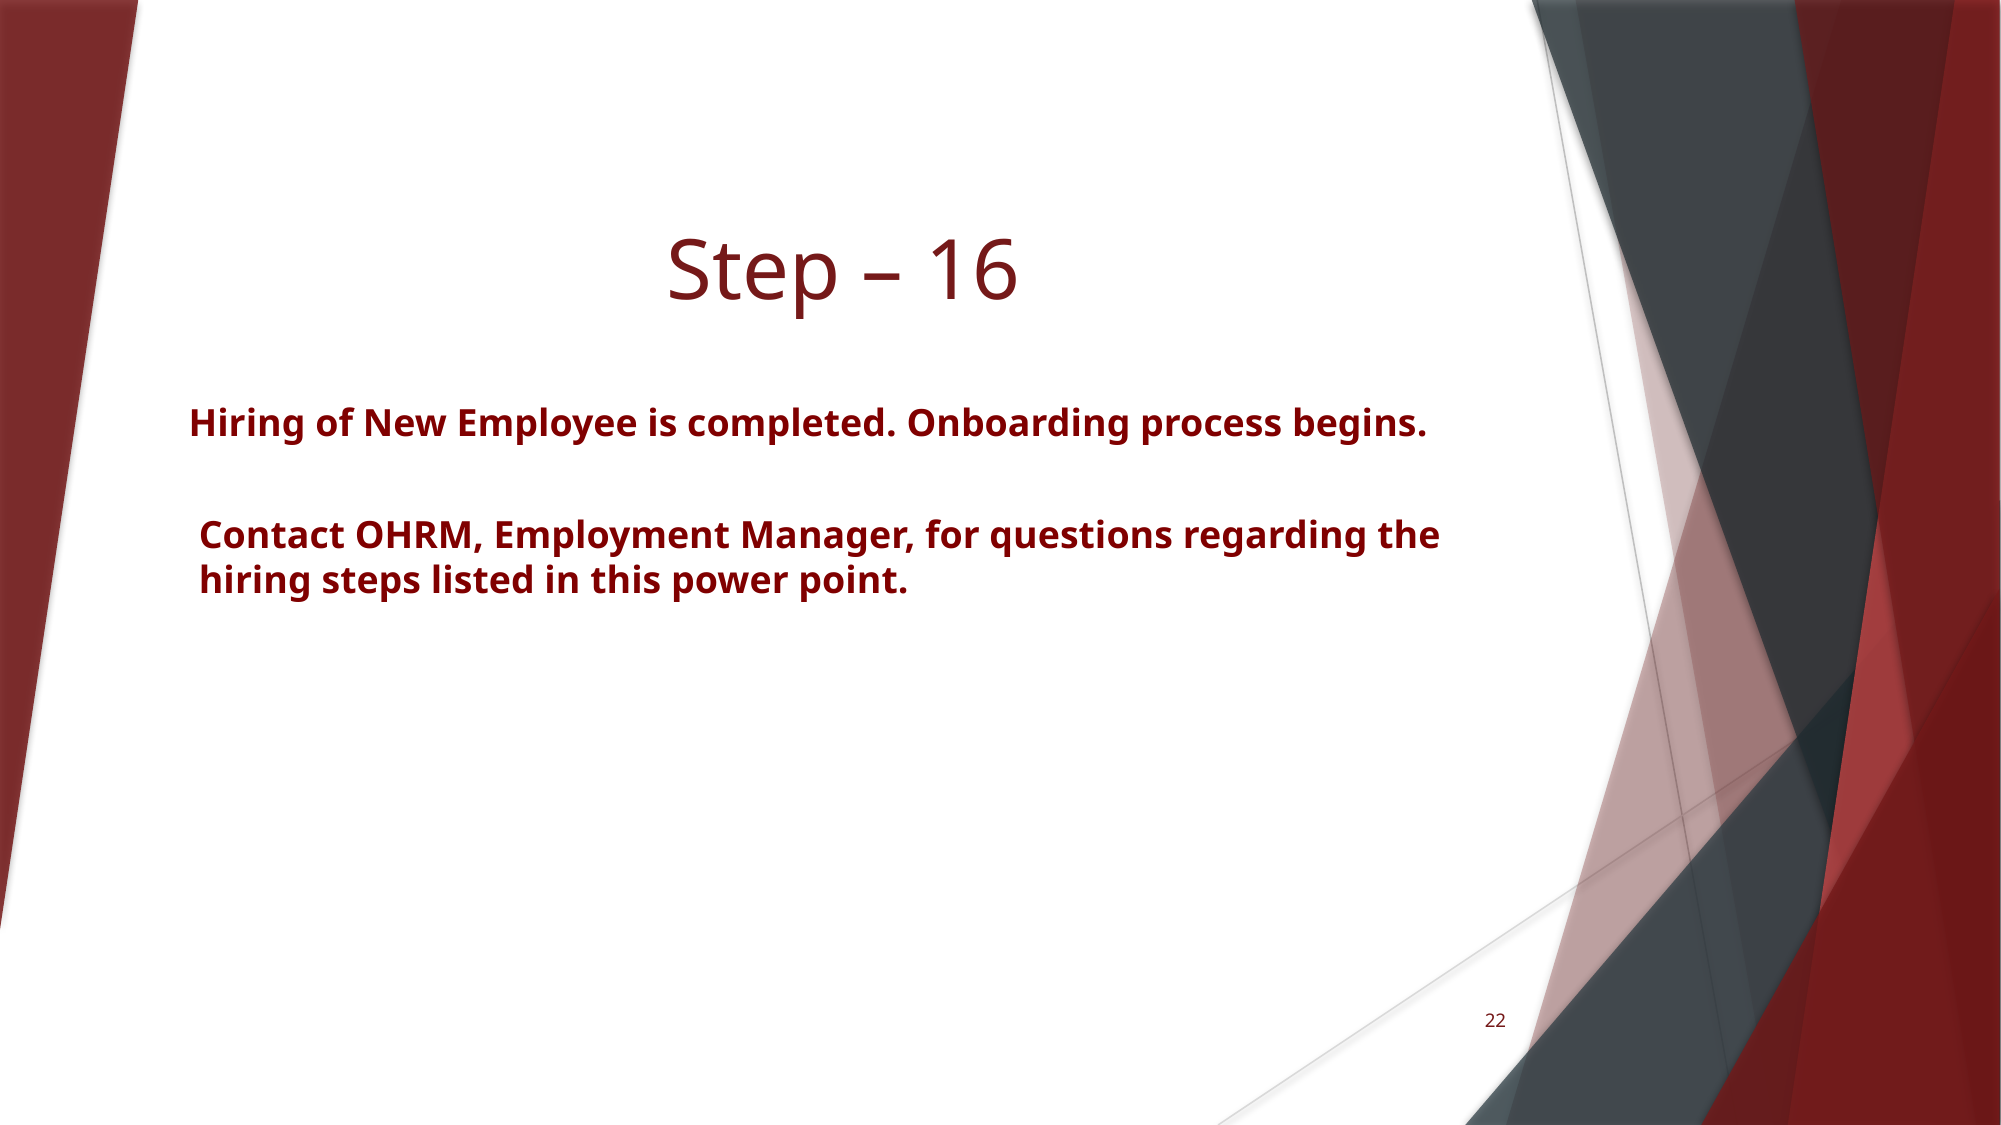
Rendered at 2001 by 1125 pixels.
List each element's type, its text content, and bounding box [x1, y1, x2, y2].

slide_number 22 [1409, 991, 1522, 1051]
text_box Contact OHRM, Employment Manager, for questions regarding the hiring steps listed in this power point. [184, 503, 1500, 609]
text_box Hiring of New Employee is completed. Onboarding process begins. [117, 392, 1500, 452]
title Step – 16 [106, 369, 1581, 459]
